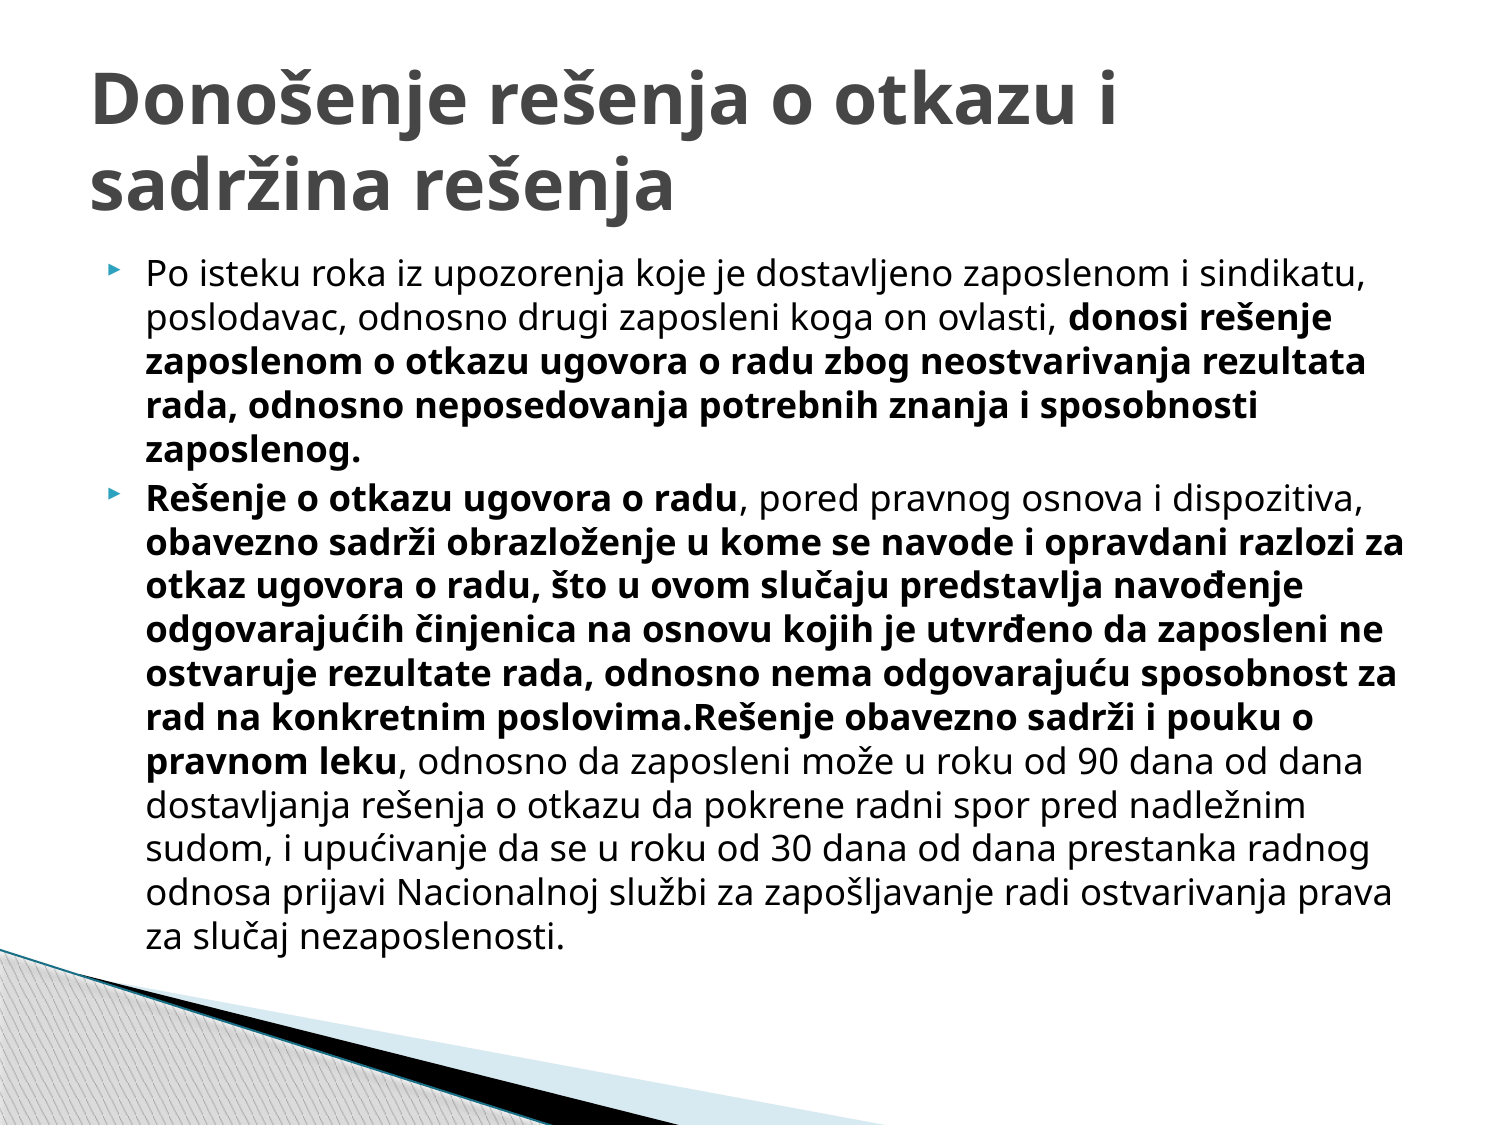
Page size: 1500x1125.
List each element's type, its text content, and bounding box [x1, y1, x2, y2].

list Po isteku roka iz upozorenja koje je dostavljeno zaposlenom i sindikatu, poslodavac, odnosno drugi zaposleni koga on ovlasti, donosi rešenje zaposlenom o otkazu ugovora o radu zbog neostvarivanja rezultata rada, odnosno neposedovanja potrebnih znanja i sposobnosti zaposlenog. Rešenje o otkazu ugovora o radu, pored pravnog osnova i dispozitiva, obavezno sadrži obrazloženje u kome se navode i opravdani razlozi za otkaz ugovora o radu, što u ovom slučaju predstavlja navođenje odgovarajućih činjenica na osnovu kojih je utvrđeno da zaposleni ne ostvaruje rezultate rada, odnosno nema odgovarajuću sposobnost za rad na konkretnim poslovima.Rešenje obavezno sadrži i pouku o pravnom leku, odnosno da zaposleni može u roku od 90 dana od dana dostavljanja rešenja o otkazu da pokrene radni spor pred nadležnim sudom, i upućivanje da se u roku od 30 dana od dana prestanka radnog odnosa prijavi Nacionalnoj službi za zapošljavanje radi ostvarivanja prava za slučaj nezaposlenosti. [75, 243, 1425, 986]
title Donošenje rešenja o otkazu i sadržina rešenja [75, 45, 1425, 233]
